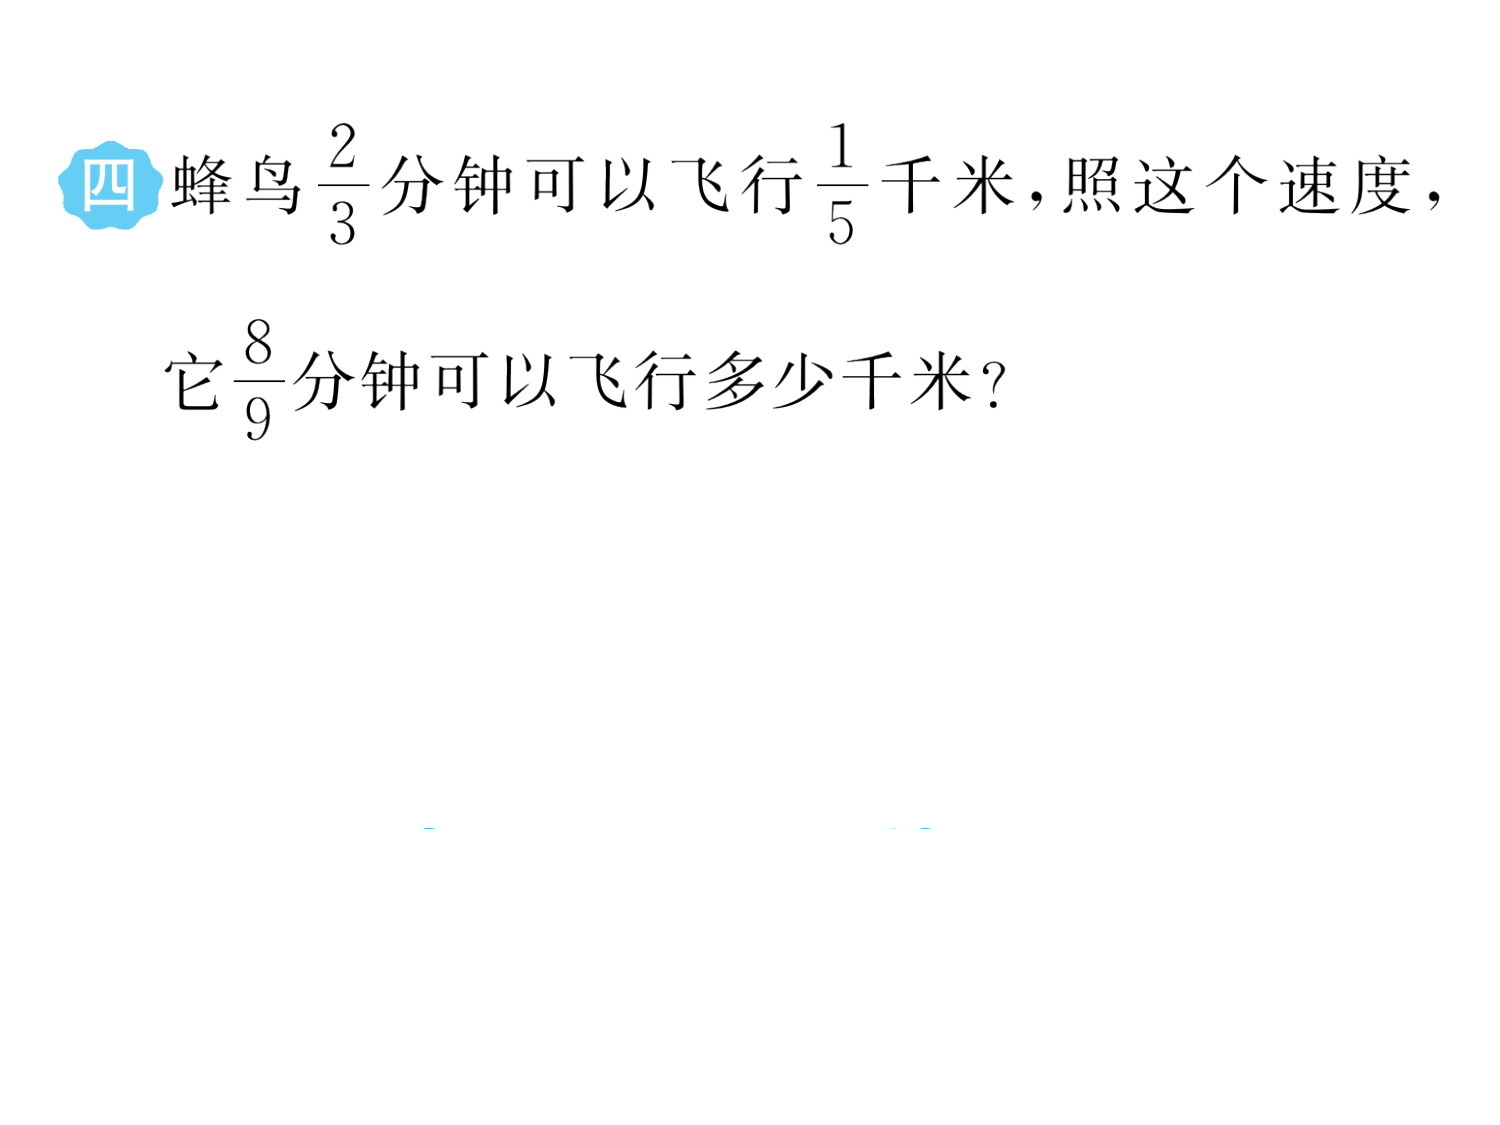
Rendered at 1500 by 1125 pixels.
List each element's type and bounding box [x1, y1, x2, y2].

picture [52, 89, 1500, 857]
